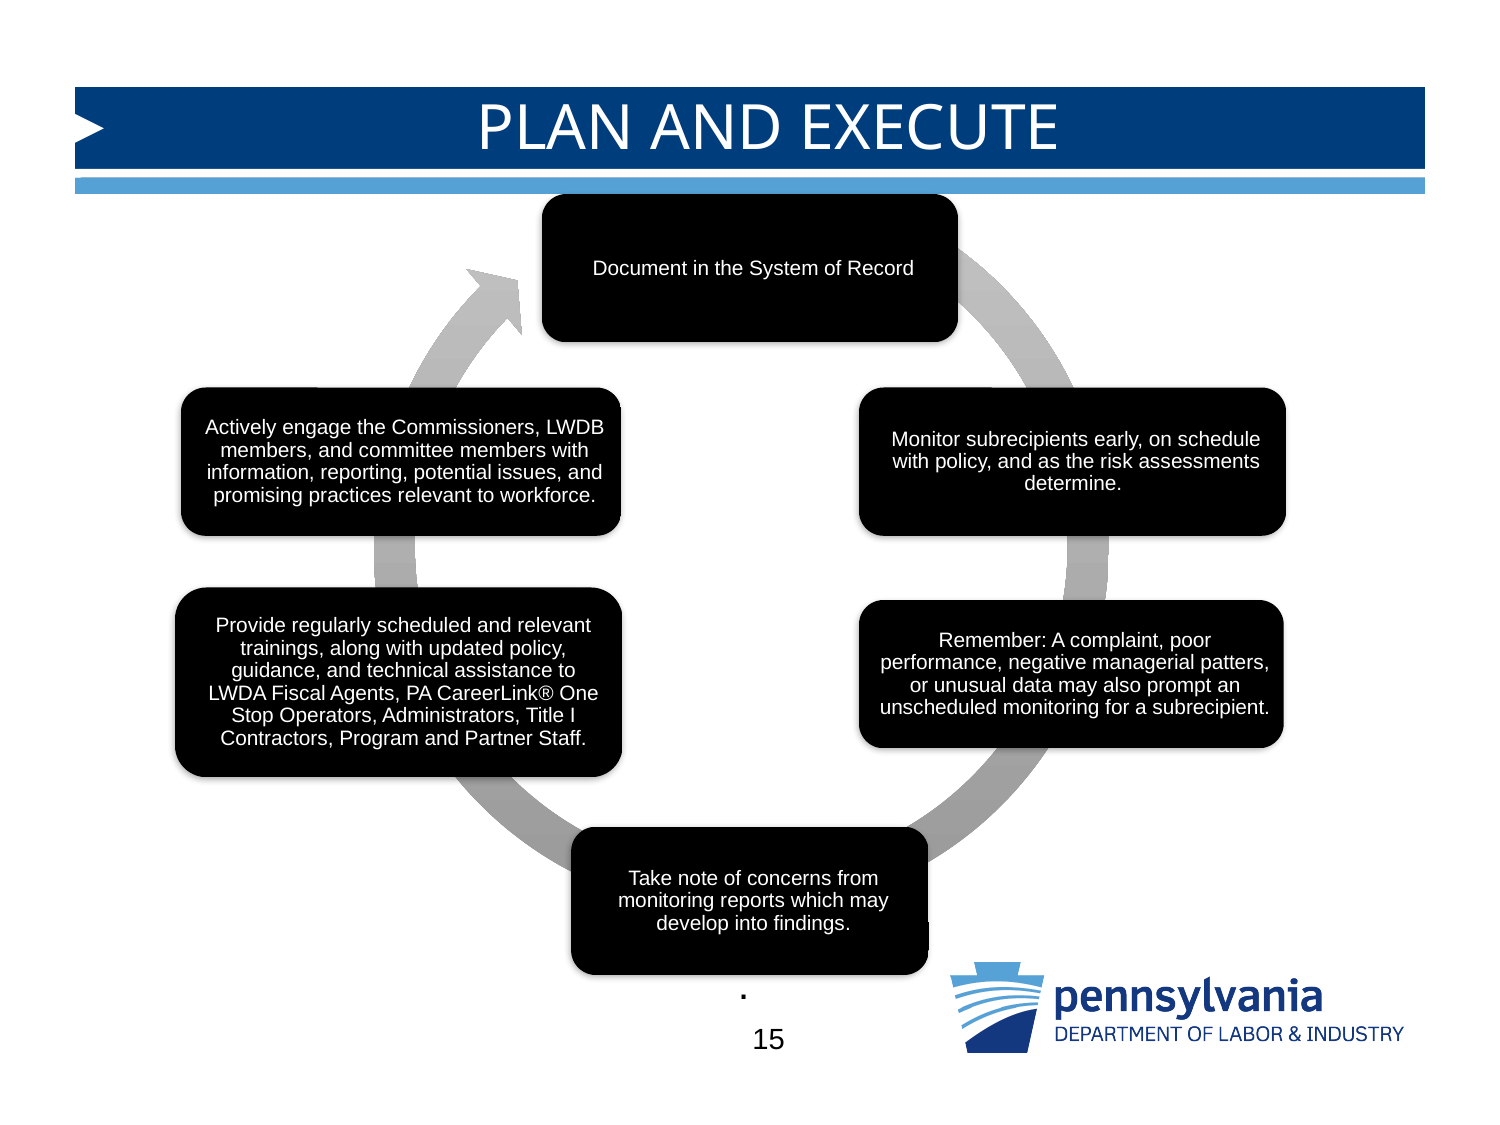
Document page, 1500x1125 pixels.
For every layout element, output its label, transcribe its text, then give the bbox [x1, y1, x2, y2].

picture [949, 976, 1404, 1053]
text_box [74, 193, 1426, 976]
picture [74, 87, 1426, 193]
slide_number 15 [449, 1012, 801, 1091]
